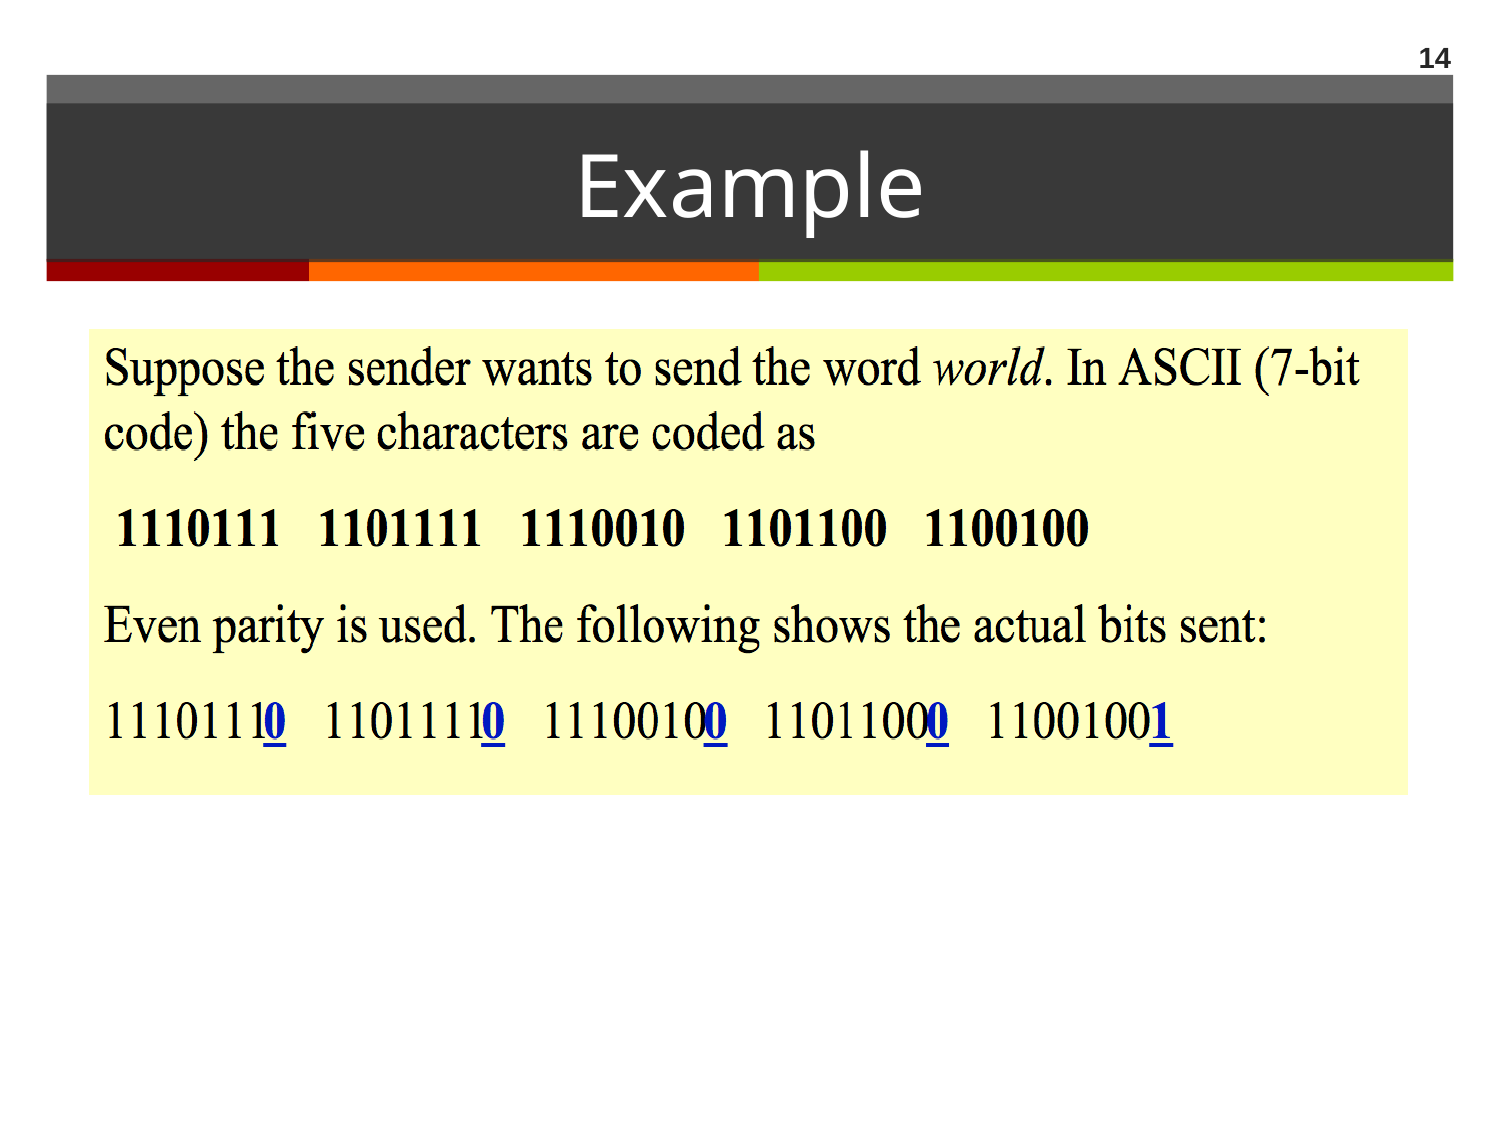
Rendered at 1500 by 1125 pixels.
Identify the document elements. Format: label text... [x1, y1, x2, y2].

slide_number 14 [1362, 27, 1467, 87]
picture [86, 328, 1414, 796]
title Example [46, 103, 1454, 263]
